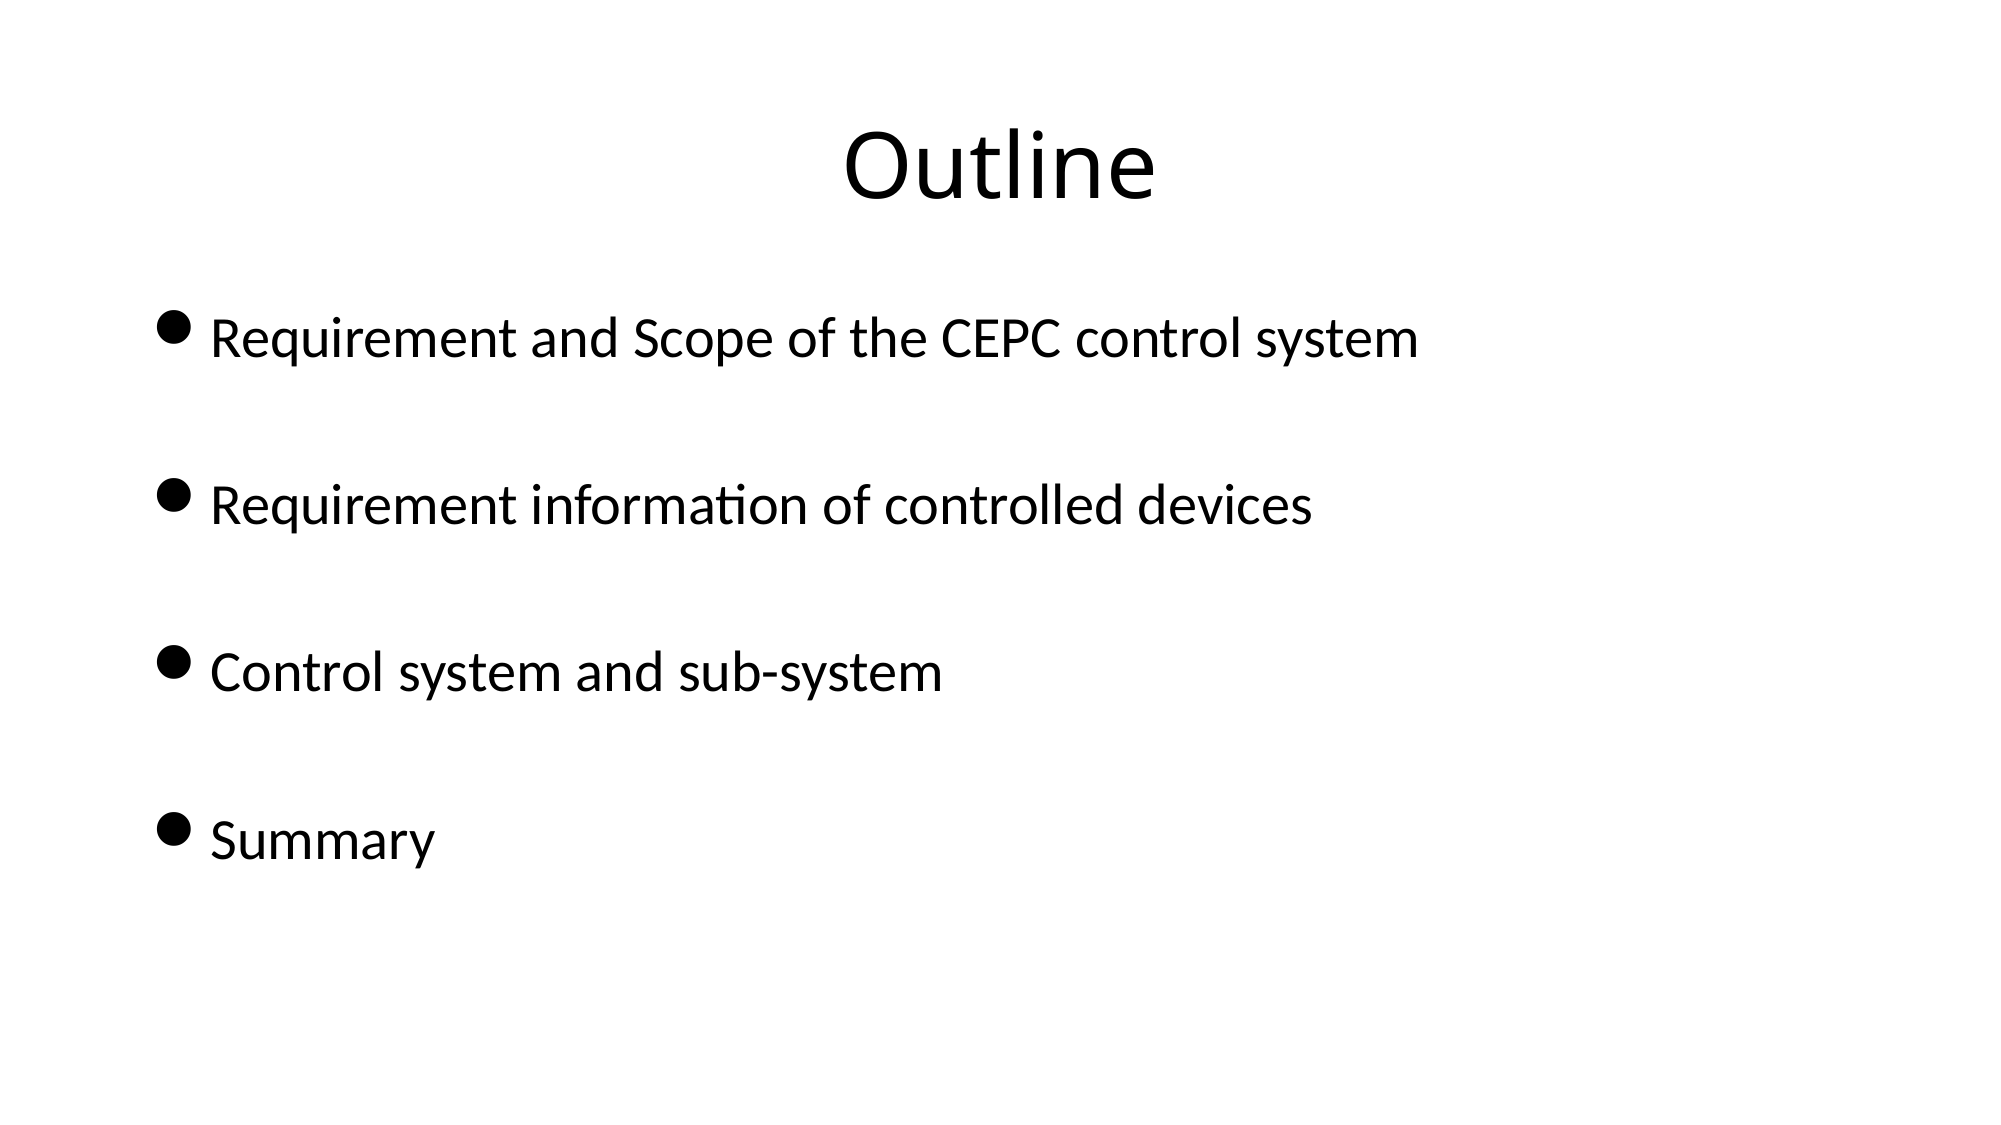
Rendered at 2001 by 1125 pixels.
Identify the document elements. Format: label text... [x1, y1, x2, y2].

list Requirement and Scope of the CEPC control system Requirement information of controlled devices Control system and sub-system Summary [137, 299, 1863, 1014]
title Outline [137, 59, 1863, 278]
